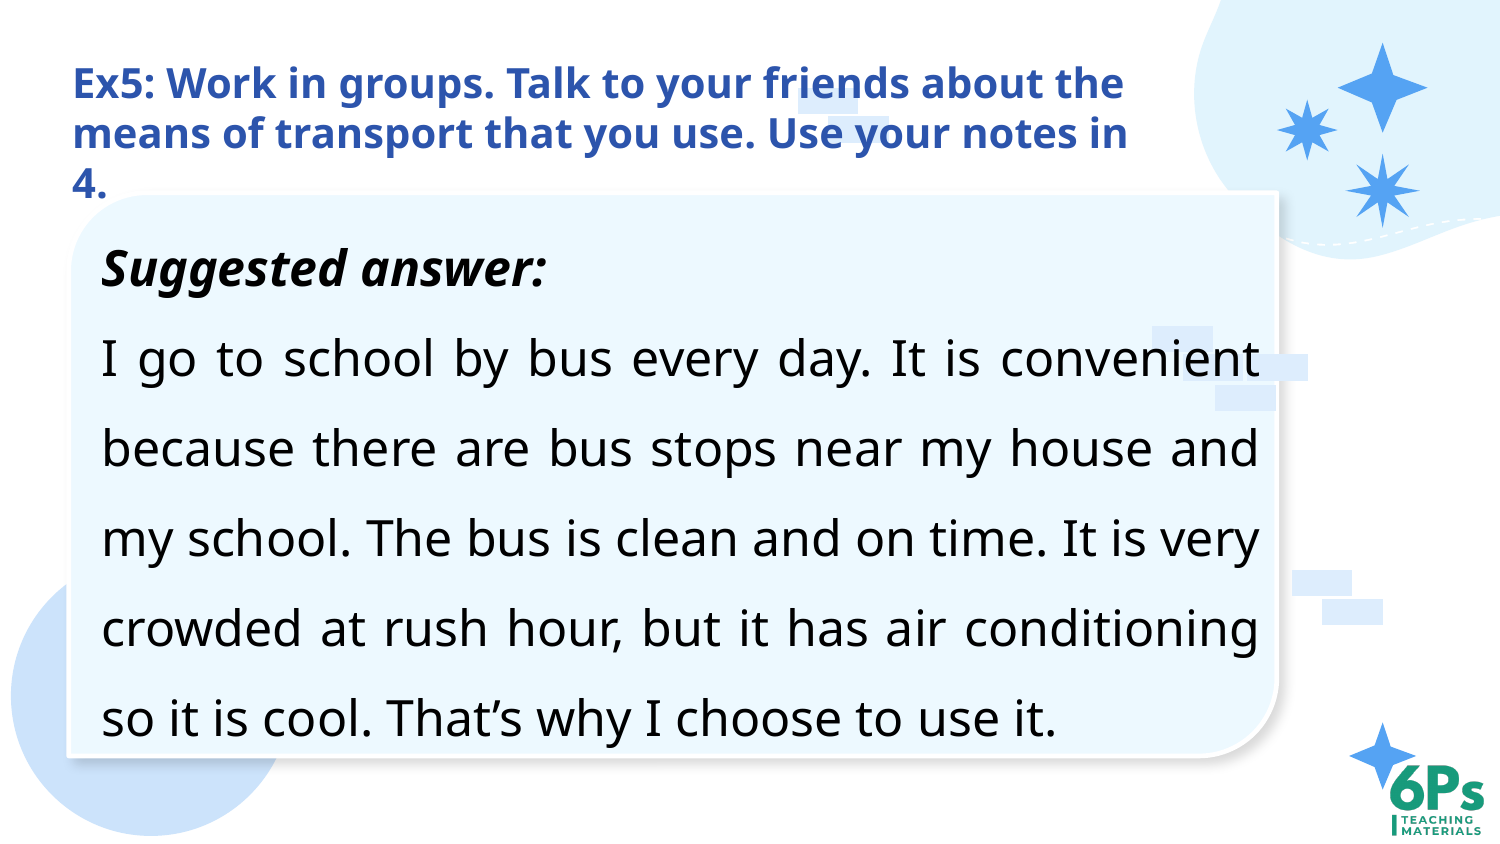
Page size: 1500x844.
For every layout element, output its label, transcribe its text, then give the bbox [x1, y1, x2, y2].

text_box [1276, 99, 1338, 161]
text_box [68, 221, 1211, 756]
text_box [1292, 569, 1383, 626]
text_box Suggested answer: I go to school by bus every day. It is convenient because there are bus stops near my house and my school. The bus is clean and on time. It is very crowded at rush hour, but it has air conditioning so it is cool. That’s why I choose to use it. [86, 199, 1276, 755]
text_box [797, 87, 889, 143]
text_box [1337, 42, 1428, 133]
title Ex5: Work in groups. Talk to your friends about the means of transport that you use. Use your notes in 4. [57, 42, 1187, 136]
text_box [116, 192, 1277, 323]
text_box [1345, 153, 1420, 228]
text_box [1152, 325, 1308, 412]
picture [1333, 696, 1500, 844]
